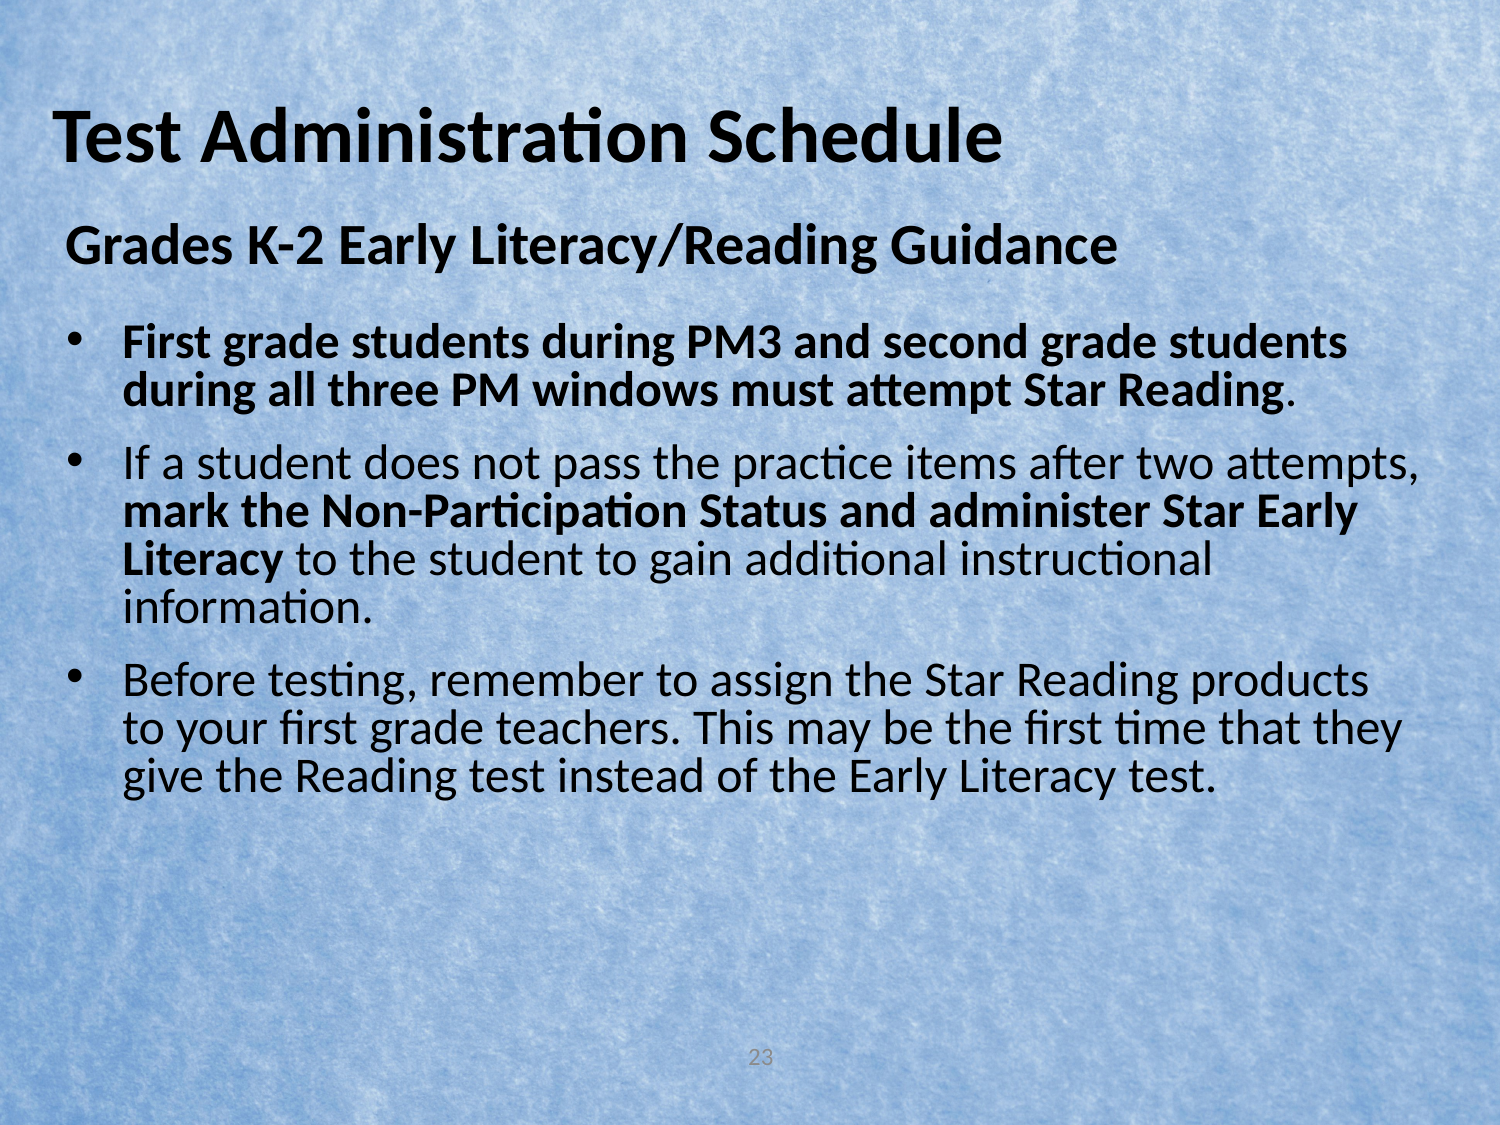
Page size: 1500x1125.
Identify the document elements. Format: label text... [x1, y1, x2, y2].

slide_number 23 [523, 1025, 999, 1085]
text_box Grades K-2 Early Literacy/Reading Guidance [50, 212, 1438, 275]
picture [0, 0, 1500, 1125]
title Test Administration Schedule [37, 41, 1150, 222]
text_box First grade students during PM3 and second grade students during all three PM windows must attempt Star Reading. If a student does not pass the practice items after two attempts, mark the Non-Participation Status and administer Star Early Literacy to the student to gain additional instructional information. Before testing, remember to assign the Star Reading products to your first grade teachers. This may be the first time that they give the Reading test instead of the Early Literacy test. [51, 312, 1438, 1013]
